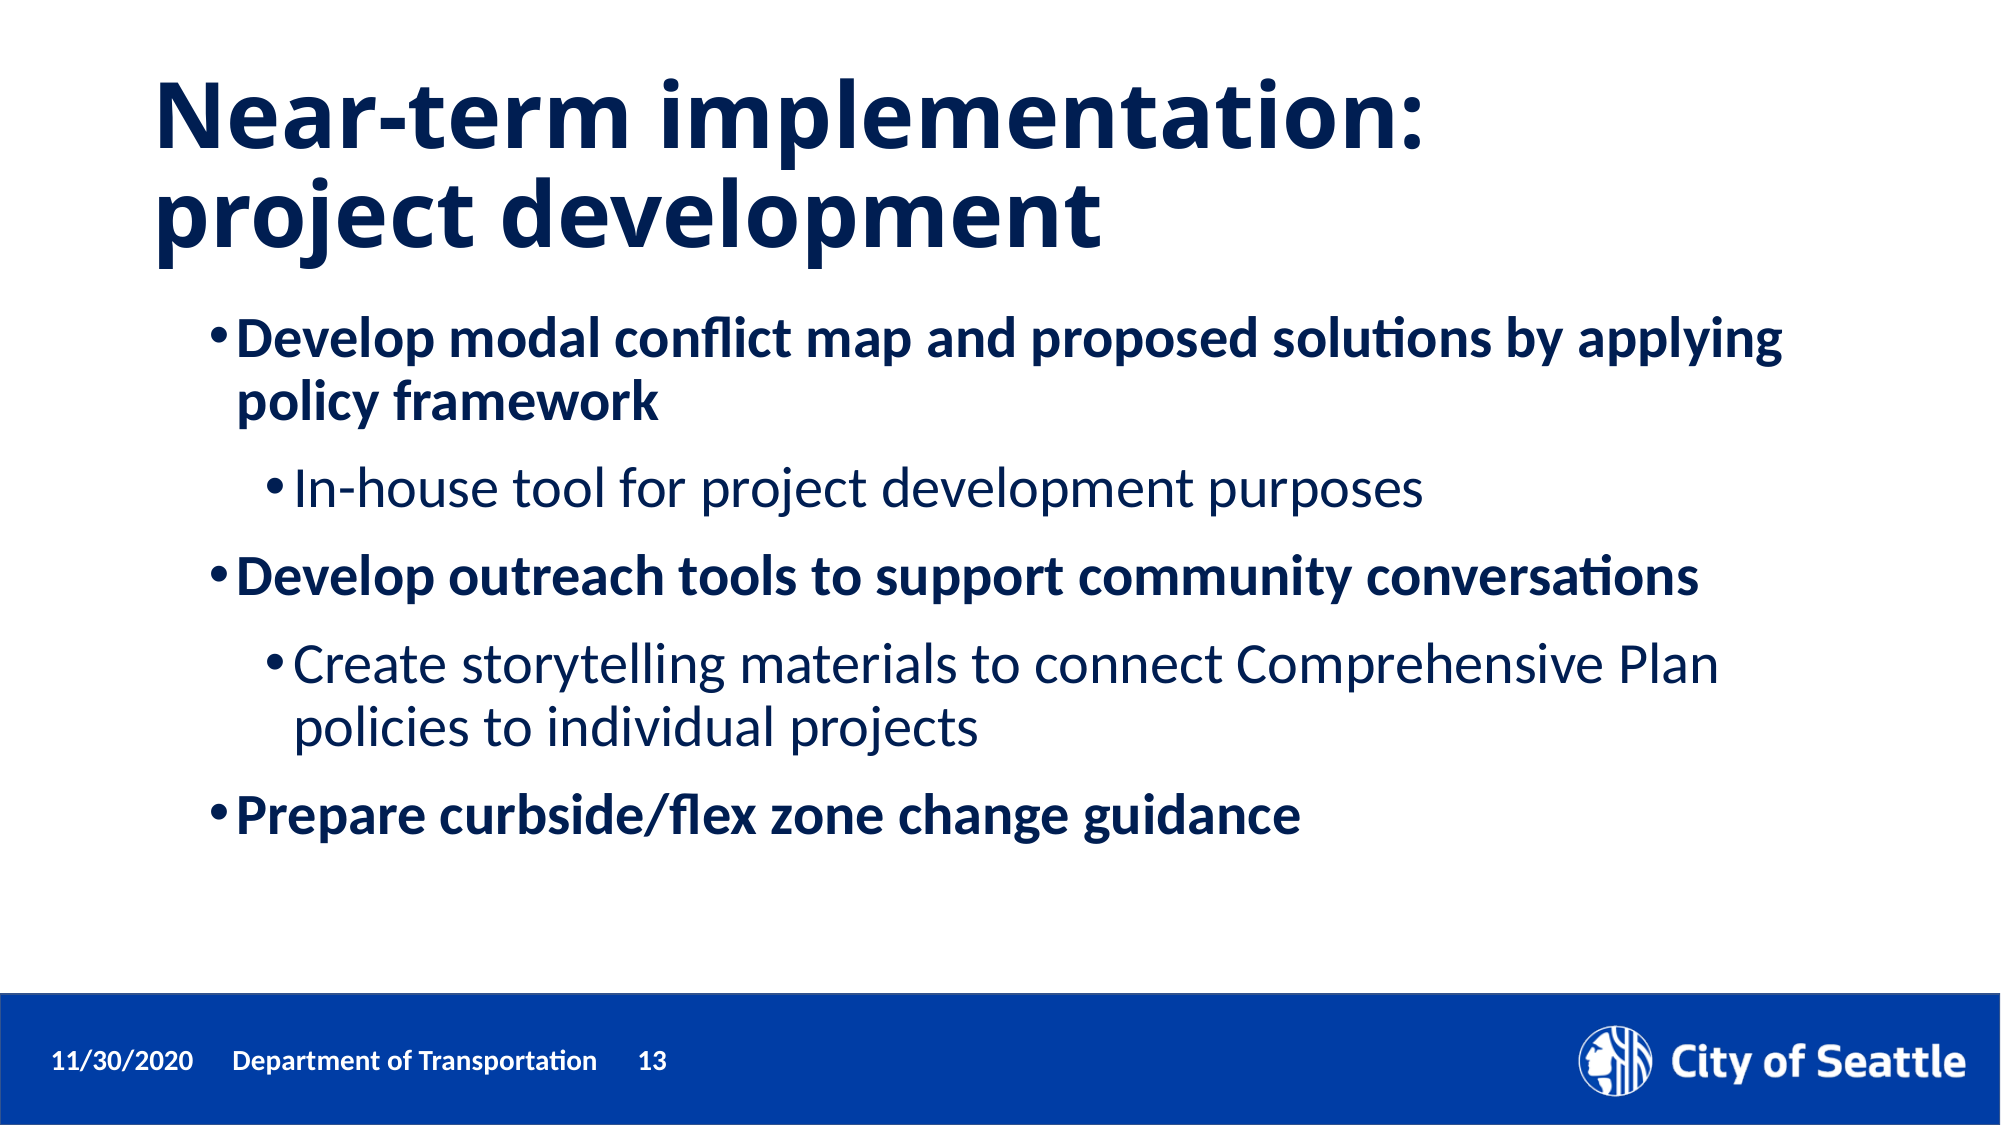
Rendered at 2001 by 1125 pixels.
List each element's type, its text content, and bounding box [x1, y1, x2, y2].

title Near-term implementation: project development [137, 59, 1863, 278]
list Develop modal conflict map and proposed solutions by applying policy framework In-house tool for project development purposes Develop outreach tools to support community conversations Create storytelling materials to connect Comprehensive Plan policies to individual projects Prepare curbside/flex zone change guidance [137, 299, 1917, 970]
picture [1544, 993, 2000, 1125]
